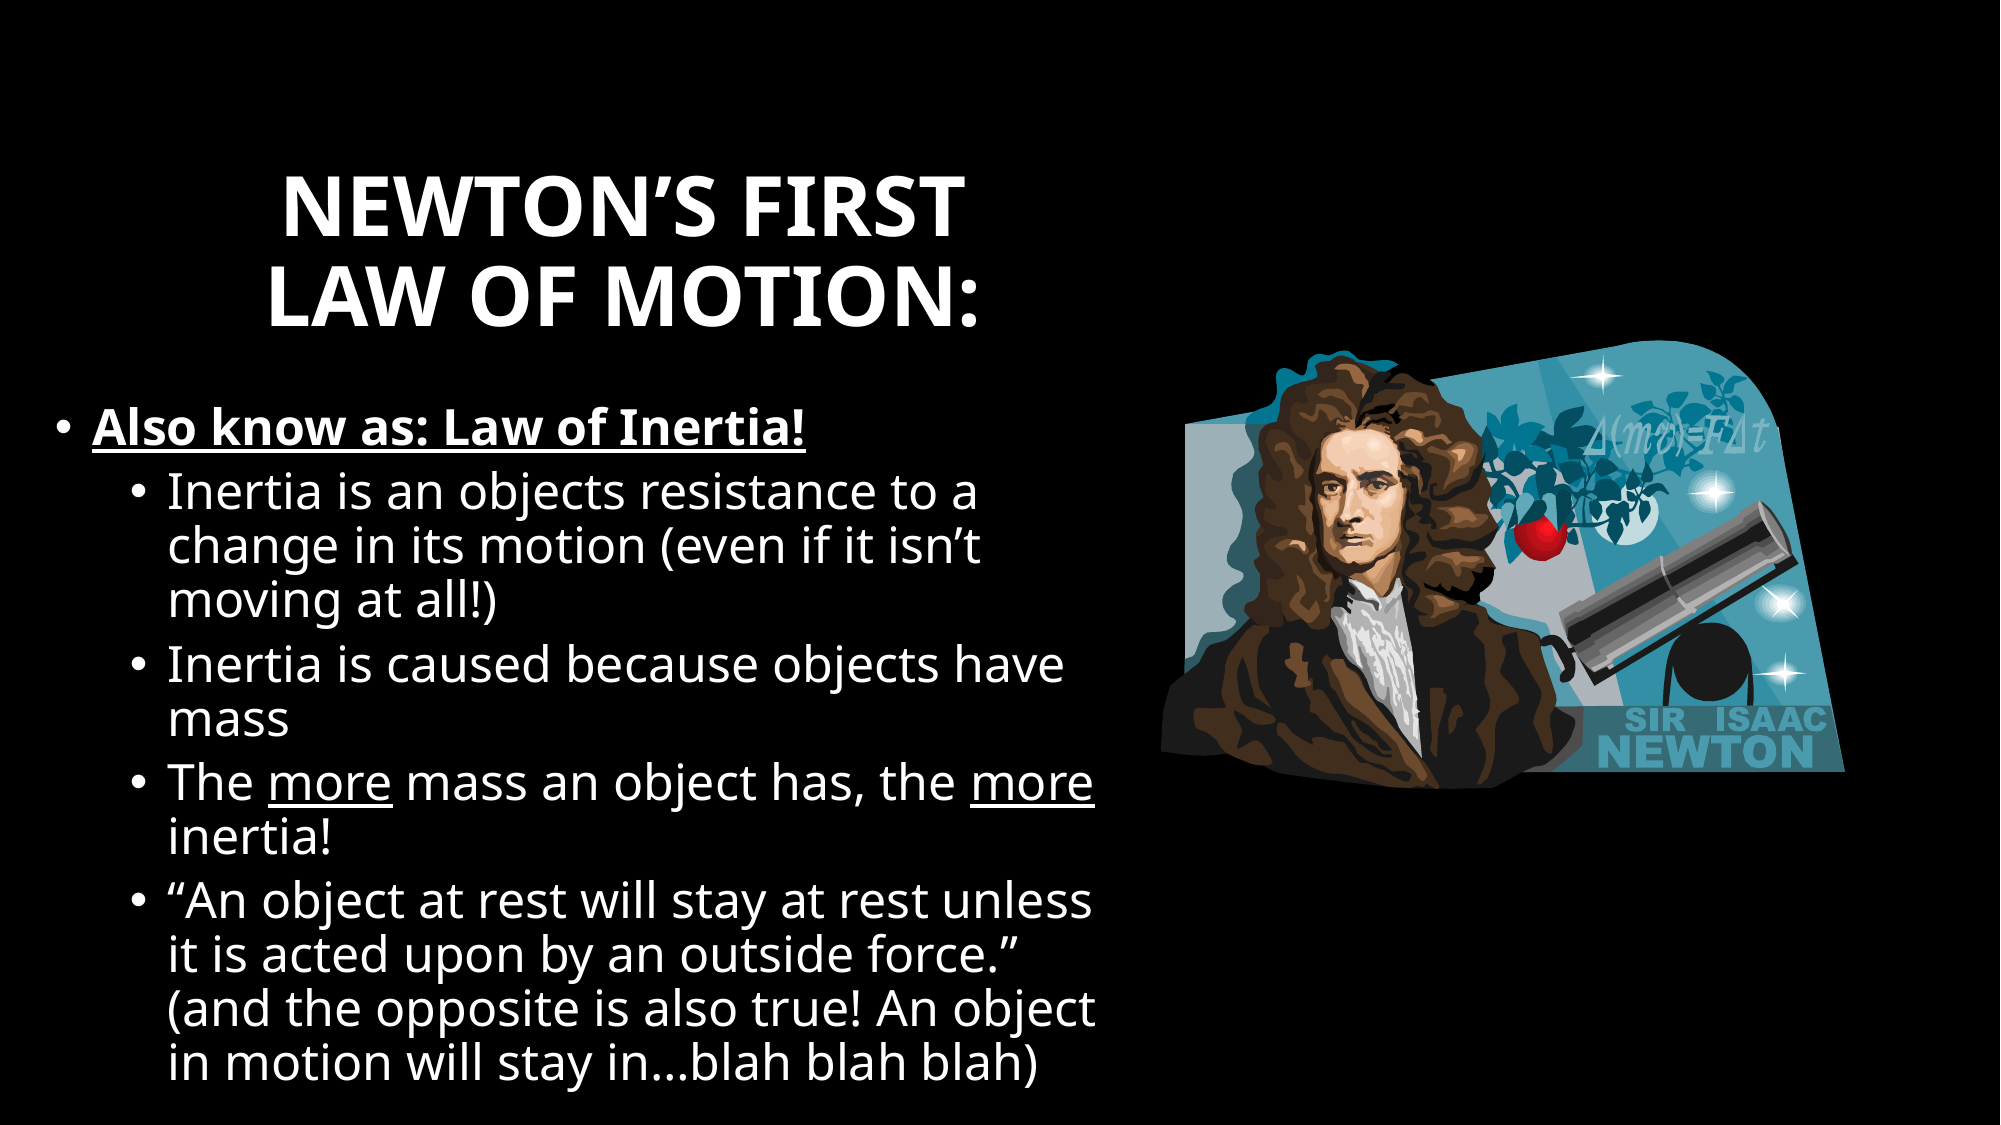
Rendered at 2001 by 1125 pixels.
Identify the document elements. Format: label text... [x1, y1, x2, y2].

picture [1160, 339, 1846, 791]
title Newton’s First Law of Motion: [186, 82, 1060, 352]
list Also know as: Law of Inertia! Inertia is an objects resistance to a change in its motion (even if it isn’t moving at all!) Inertia is caused because objects have mass The more mass an object has, the more inertia! “An object at rest will stay at rest unless it is acted upon by an outside force.” (and the opposite is also true! An object in motion will stay in…blah blah blah) [39, 394, 1120, 975]
